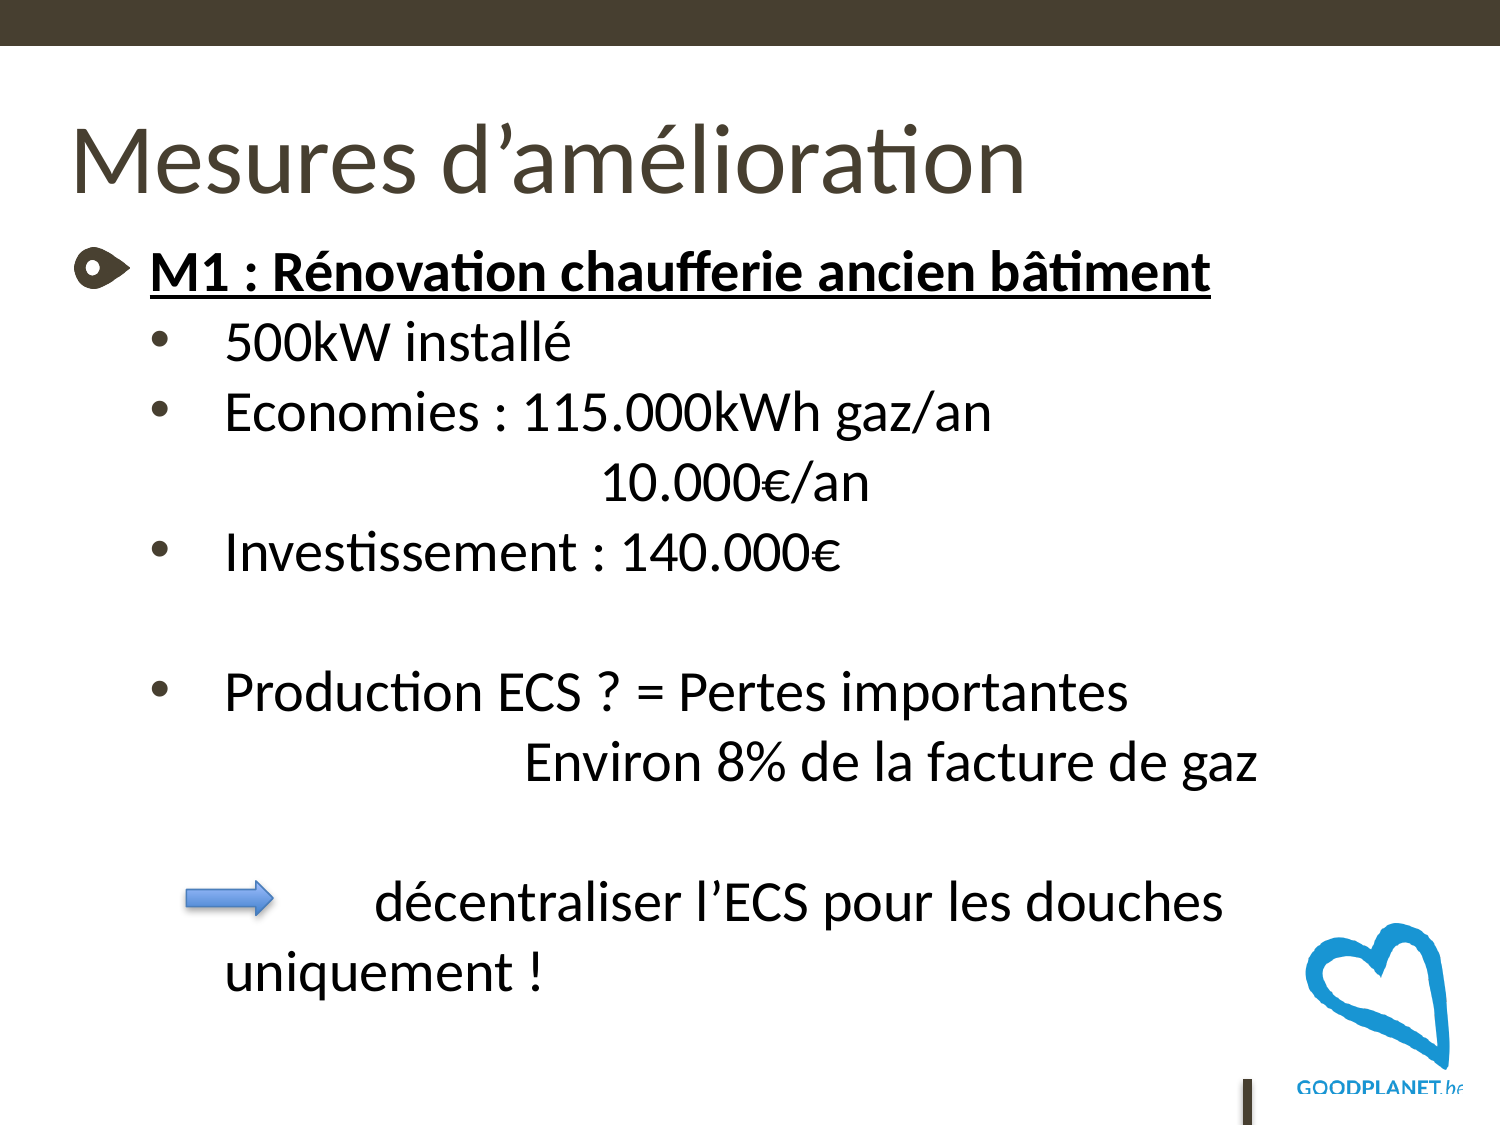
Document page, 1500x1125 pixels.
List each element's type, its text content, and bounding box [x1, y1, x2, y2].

text_box [0, 0, 1500, 48]
text_box Mesures d’amélioration [54, 86, 1439, 221]
picture [1297, 922, 1464, 1094]
picture [74, 247, 130, 289]
text_box M1 : Rénovation chaufferie ancien bâtiment 500kW installé Economies : 115.000kWh gaz/an 10.000€/an Investissement : 140.000€ Production ECS ? = Pertes importantes Environ 8% de la facture de gaz décentraliser l’ECS pour les douches uniquement ! [59, 226, 1444, 1125]
text_box [185, 880, 274, 917]
